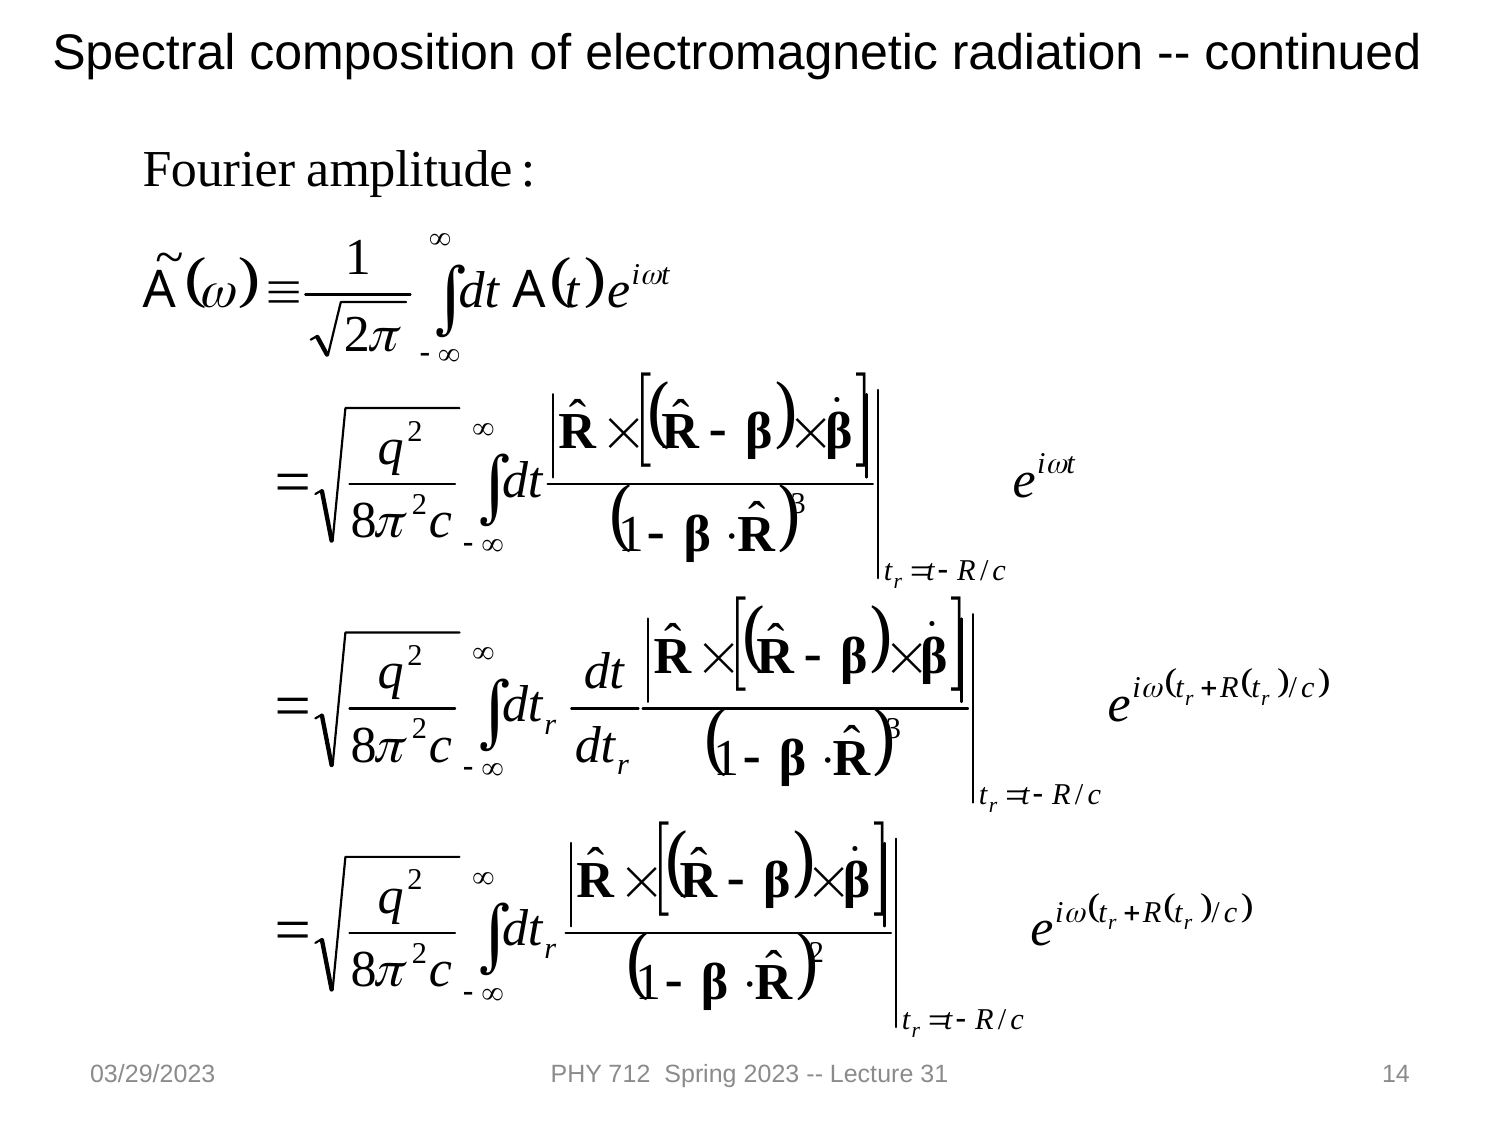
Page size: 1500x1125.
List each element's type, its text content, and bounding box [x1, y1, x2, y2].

footer PHY 712 Spring 2023 -- Lecture 31 [512, 1057, 988, 1103]
slide_number 14 [1074, 1042, 1425, 1103]
text_box Spectral composition of electromagnetic radiation -- continued [37, 12, 1463, 87]
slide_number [75, 1042, 425, 1103]
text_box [134, 137, 1341, 1048]
